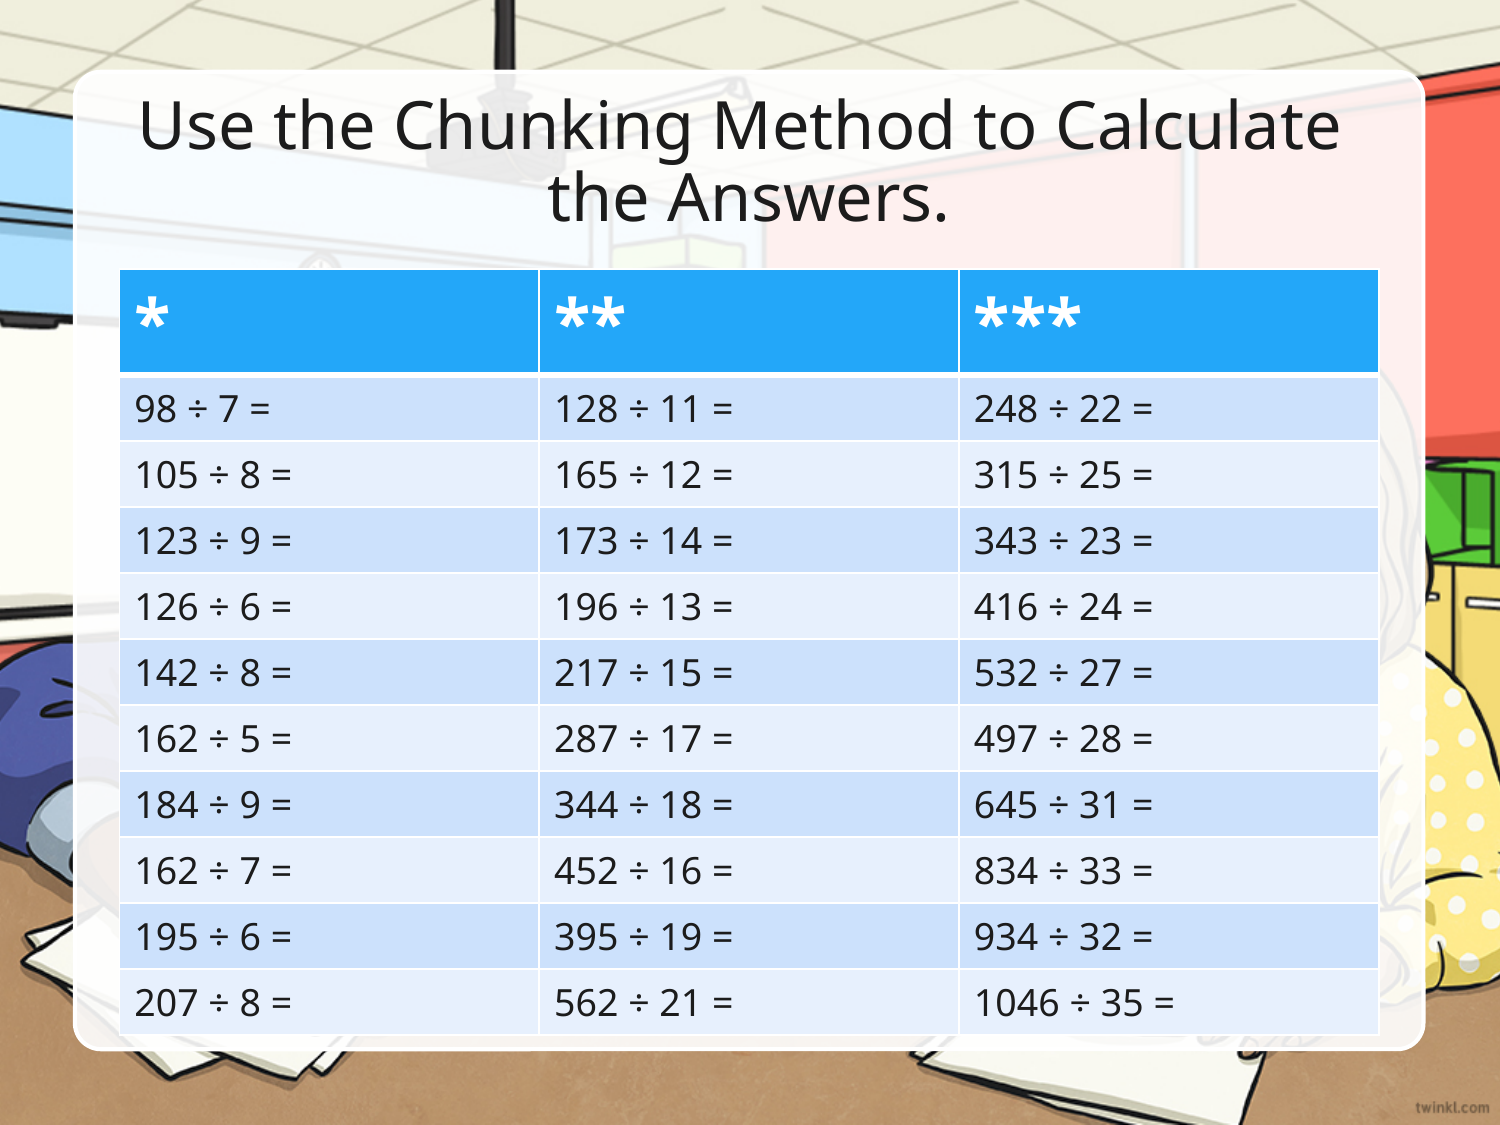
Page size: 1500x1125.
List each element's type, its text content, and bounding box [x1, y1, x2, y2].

table_cell 173 ÷ 14 = [540, 508, 958, 572]
table_cell 1046 ÷ 35 = [960, 970, 1378, 1034]
table_cell 123 ÷ 9 = [120, 508, 538, 572]
table_cell 142 ÷ 8 = [120, 640, 538, 704]
table_cell 128 ÷ 11 = [540, 378, 958, 440]
table_cell 165 ÷ 12 = [540, 442, 958, 506]
table_cell 196 ÷ 13 = [540, 574, 958, 638]
table_cell 162 ÷ 5 = [120, 706, 538, 770]
table_cell 184 ÷ 9 = [120, 772, 538, 836]
table_cell 315 ÷ 25 = [960, 442, 1378, 506]
table_header * [120, 270, 538, 372]
table_header ** [540, 270, 958, 372]
title Use the Chunking Method to Calculate the Answers. [75, 82, 1424, 246]
table_cell 344 ÷ 18 = [540, 772, 958, 836]
picture [0, 0, 1500, 1125]
table_cell 416 ÷ 24 = [960, 574, 1378, 638]
table_cell 287 ÷ 17 = [540, 706, 958, 770]
table_cell 207 ÷ 8 = [120, 970, 538, 1034]
table_cell 126 ÷ 6 = [120, 574, 538, 638]
table_cell 98 ÷ 7 = [120, 378, 538, 440]
table_cell 645 ÷ 31 = [960, 772, 1378, 836]
table_cell 162 ÷ 7 = [120, 838, 538, 902]
table_header *** [960, 270, 1378, 372]
table_cell 395 ÷ 19 = [540, 904, 958, 968]
table_cell 934 ÷ 32 = [960, 904, 1378, 968]
table_cell 497 ÷ 28 = [960, 706, 1378, 770]
table_cell 532 ÷ 27 = [960, 640, 1378, 704]
table_cell 834 ÷ 33 = [960, 838, 1378, 902]
table_cell 248 ÷ 22 = [960, 378, 1378, 440]
table_cell 105 ÷ 8 = [120, 442, 538, 506]
table_cell 452 ÷ 16 = [540, 838, 958, 902]
table_cell 195 ÷ 6 = [120, 904, 538, 968]
table_cell 217 ÷ 15 = [540, 640, 958, 704]
table_cell 343 ÷ 23 = [960, 508, 1378, 572]
table_cell 562 ÷ 21 = [540, 970, 958, 1034]
